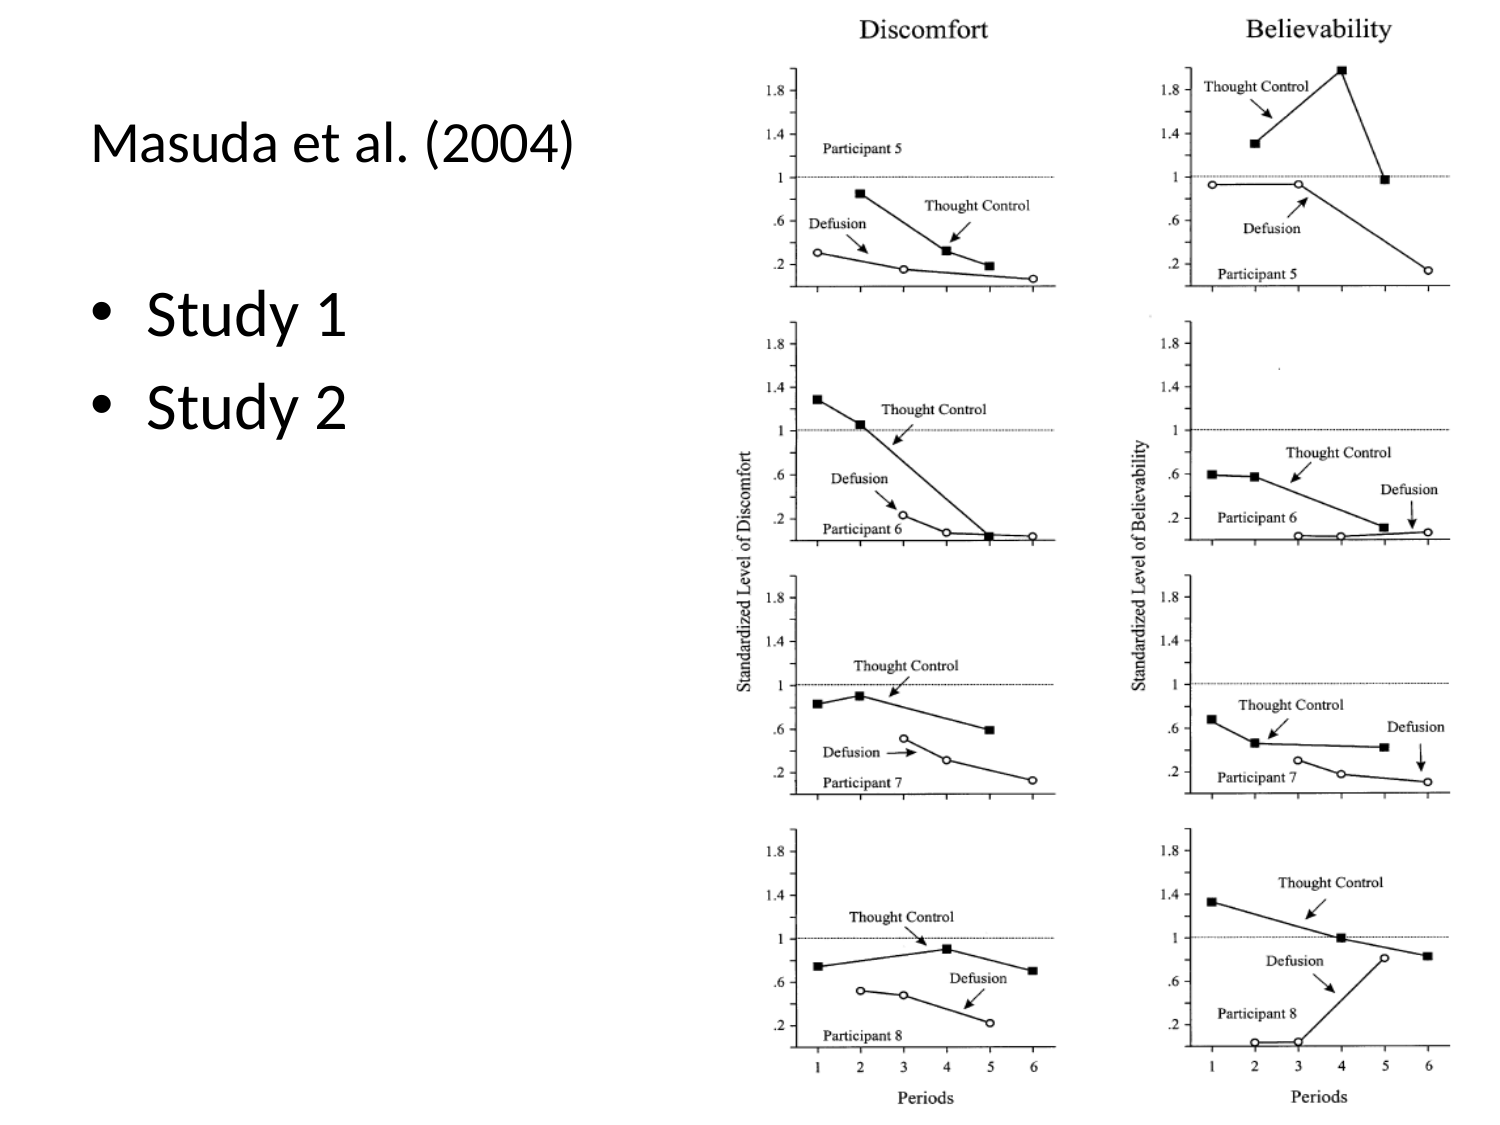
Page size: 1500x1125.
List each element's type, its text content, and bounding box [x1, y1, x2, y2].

title Masuda et al. (2004) [75, 45, 680, 233]
list Study 1 Study 2 [75, 262, 680, 1005]
picture [685, 0, 1500, 1125]
